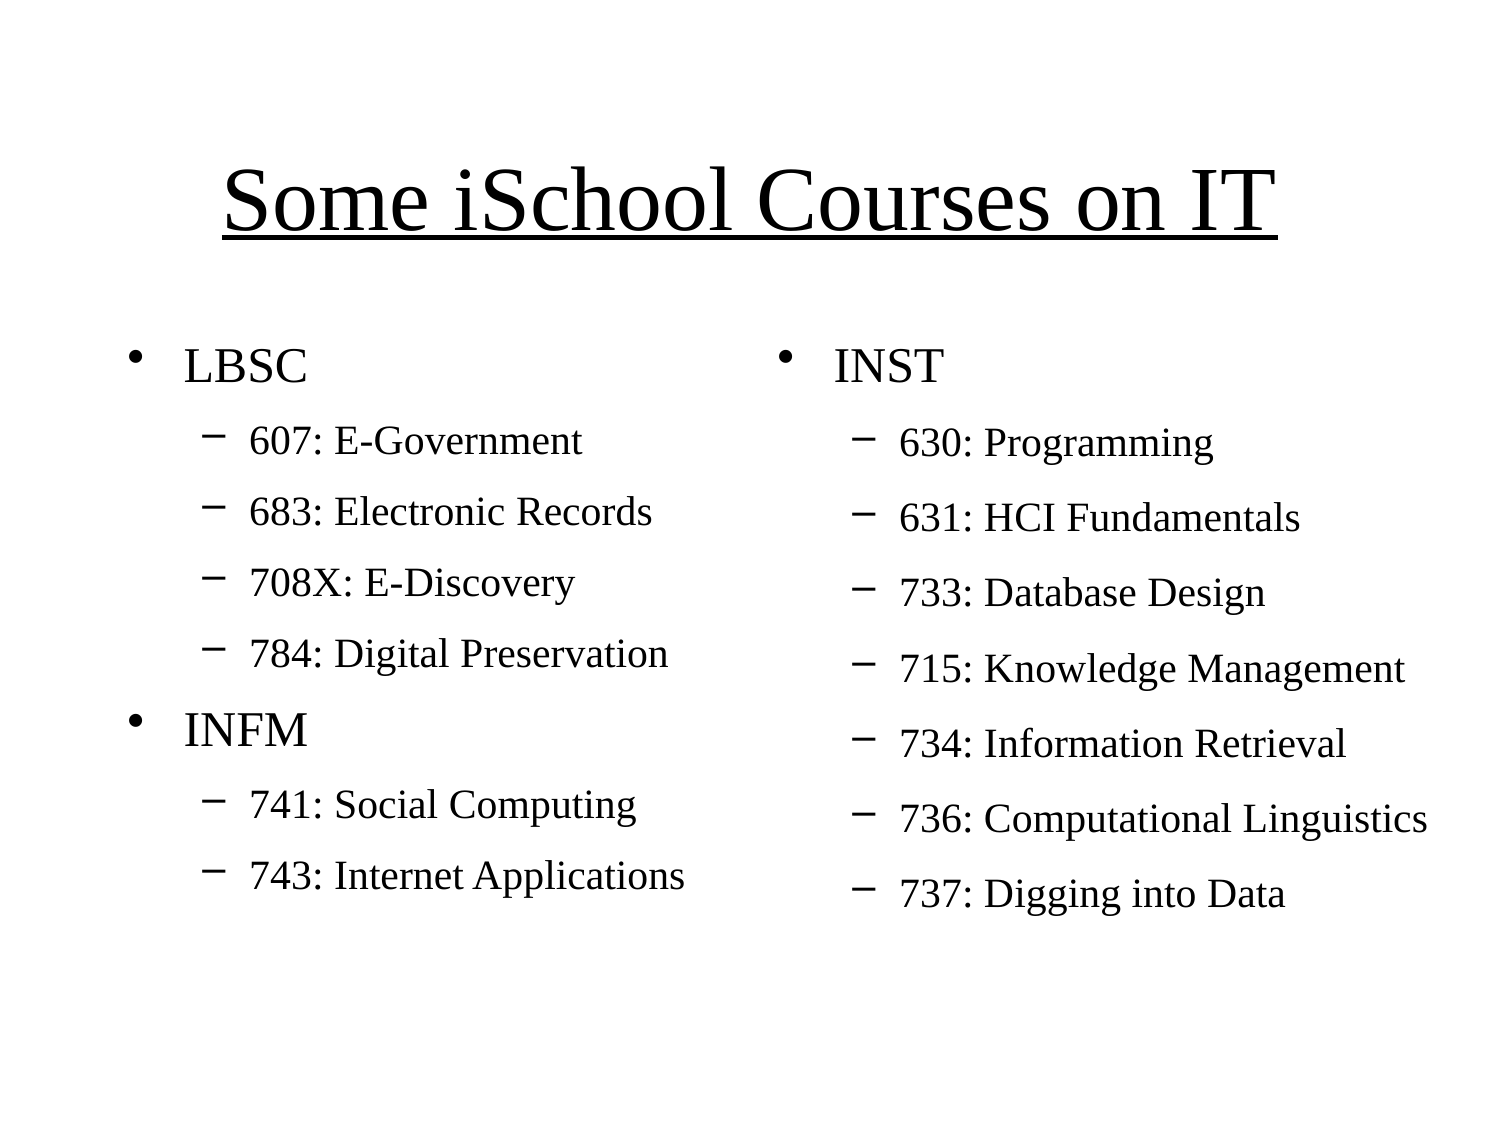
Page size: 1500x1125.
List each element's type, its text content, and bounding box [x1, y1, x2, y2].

title Some iSchool Courses on IT [111, 99, 1388, 288]
list LBSC 607: E-Government 683: Electronic Records 708X: E-Discovery 784: Digital Preservation INFM 741: Social Computing 743: Internet Applications [111, 324, 738, 1001]
list INST 630: Programming 631: HCI Fundamentals 733: Database Design 715: Knowledge Management 734: Information Retrieval 736: Computational Linguistics 737: Digging into Data [761, 324, 1451, 1001]
